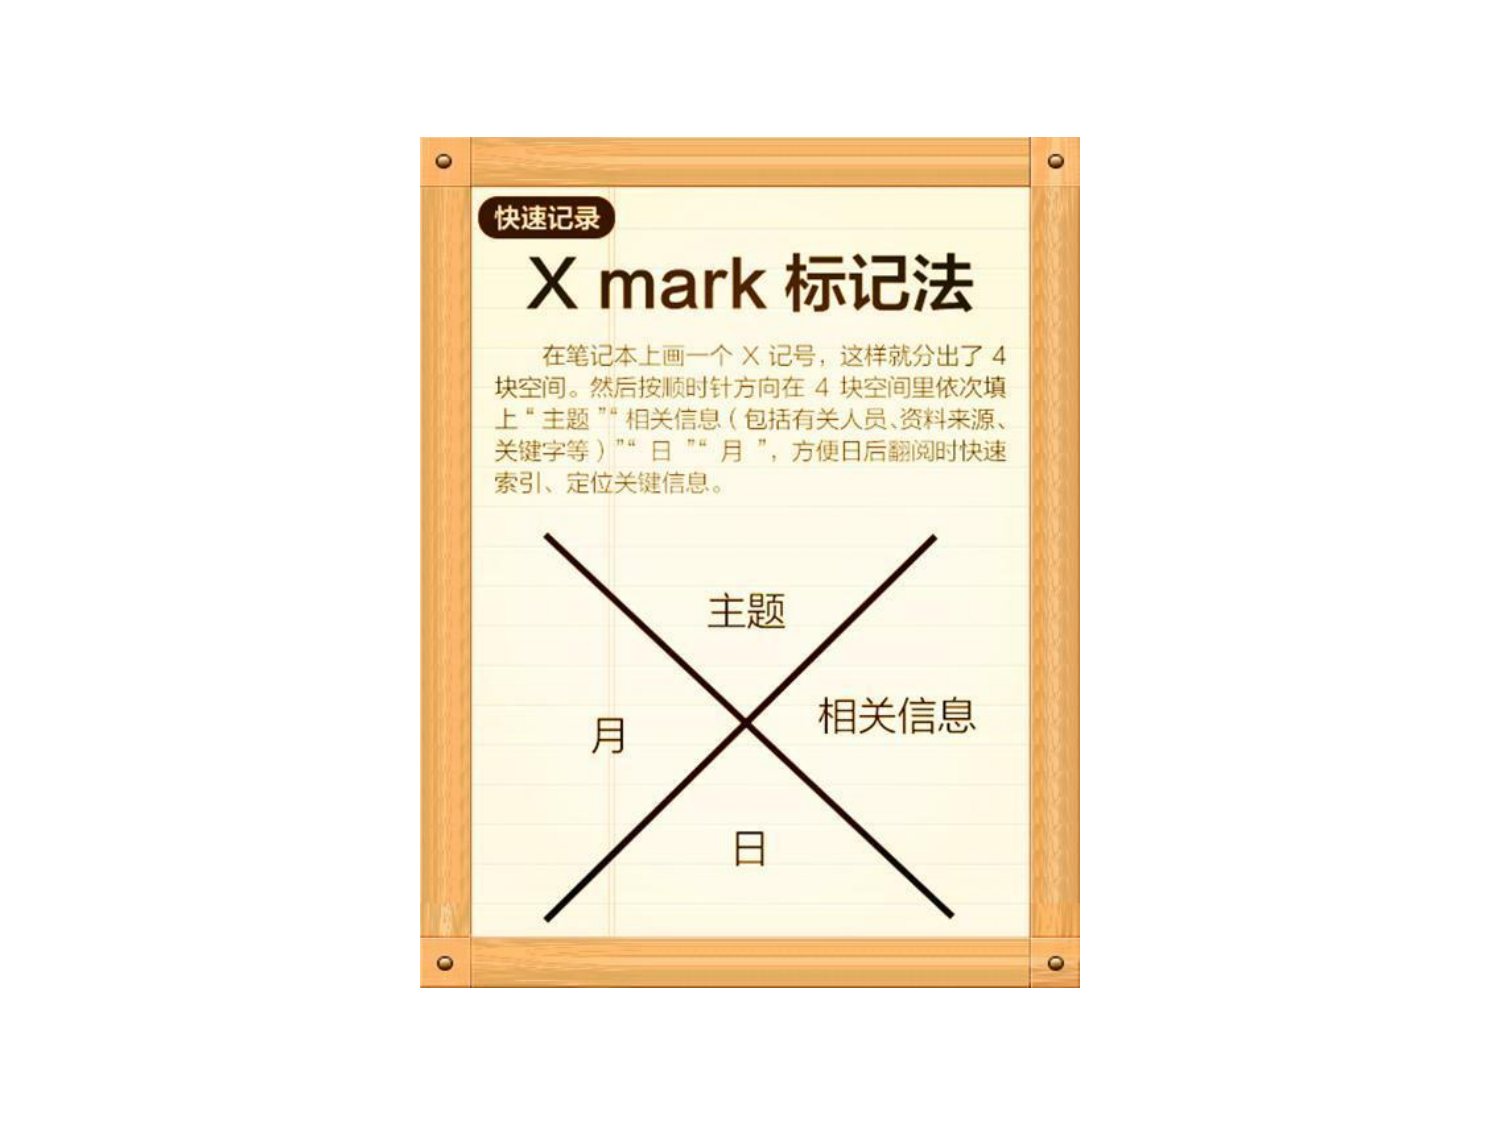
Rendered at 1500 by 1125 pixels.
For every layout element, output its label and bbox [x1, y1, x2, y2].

picture [420, 136, 1080, 988]
